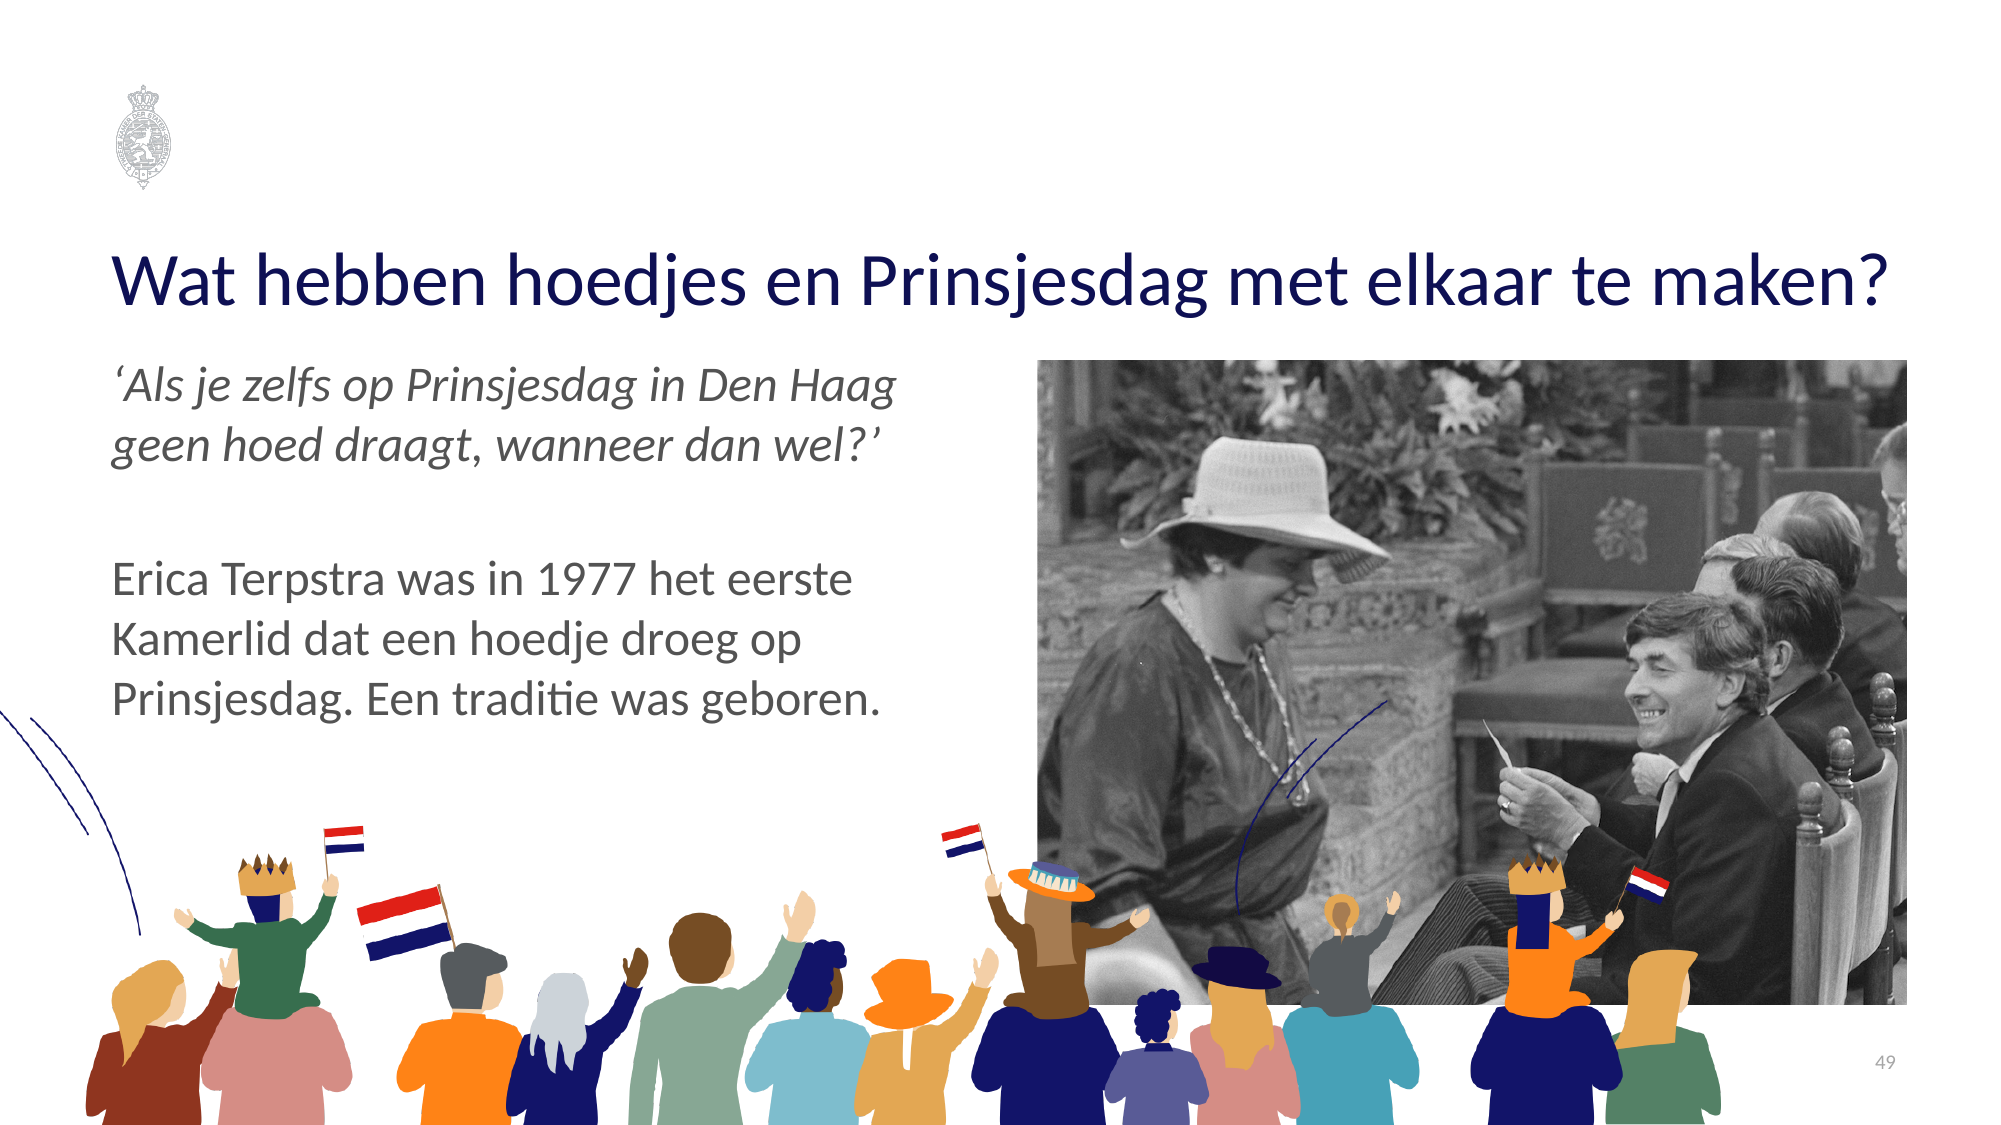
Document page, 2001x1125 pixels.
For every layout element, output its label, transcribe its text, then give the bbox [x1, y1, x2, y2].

picture [0, 359, 1908, 1125]
list ‘Als je zelfs op Prinsjesdag in Den Haag geen hoed draagt, wanneer dan wel?’ Erica Terpstra was in 1977 het eerste Kamerlid dat een hoedje droeg op Prinsjesdag. Een traditie was geboren. [103, 390, 1007, 696]
picture [100, 73, 188, 199]
slide_number 49 [1872, 1050, 1897, 1074]
title Wat hebben hoedjes en Prinsjesdag met elkaar te maken? [103, 221, 1920, 390]
